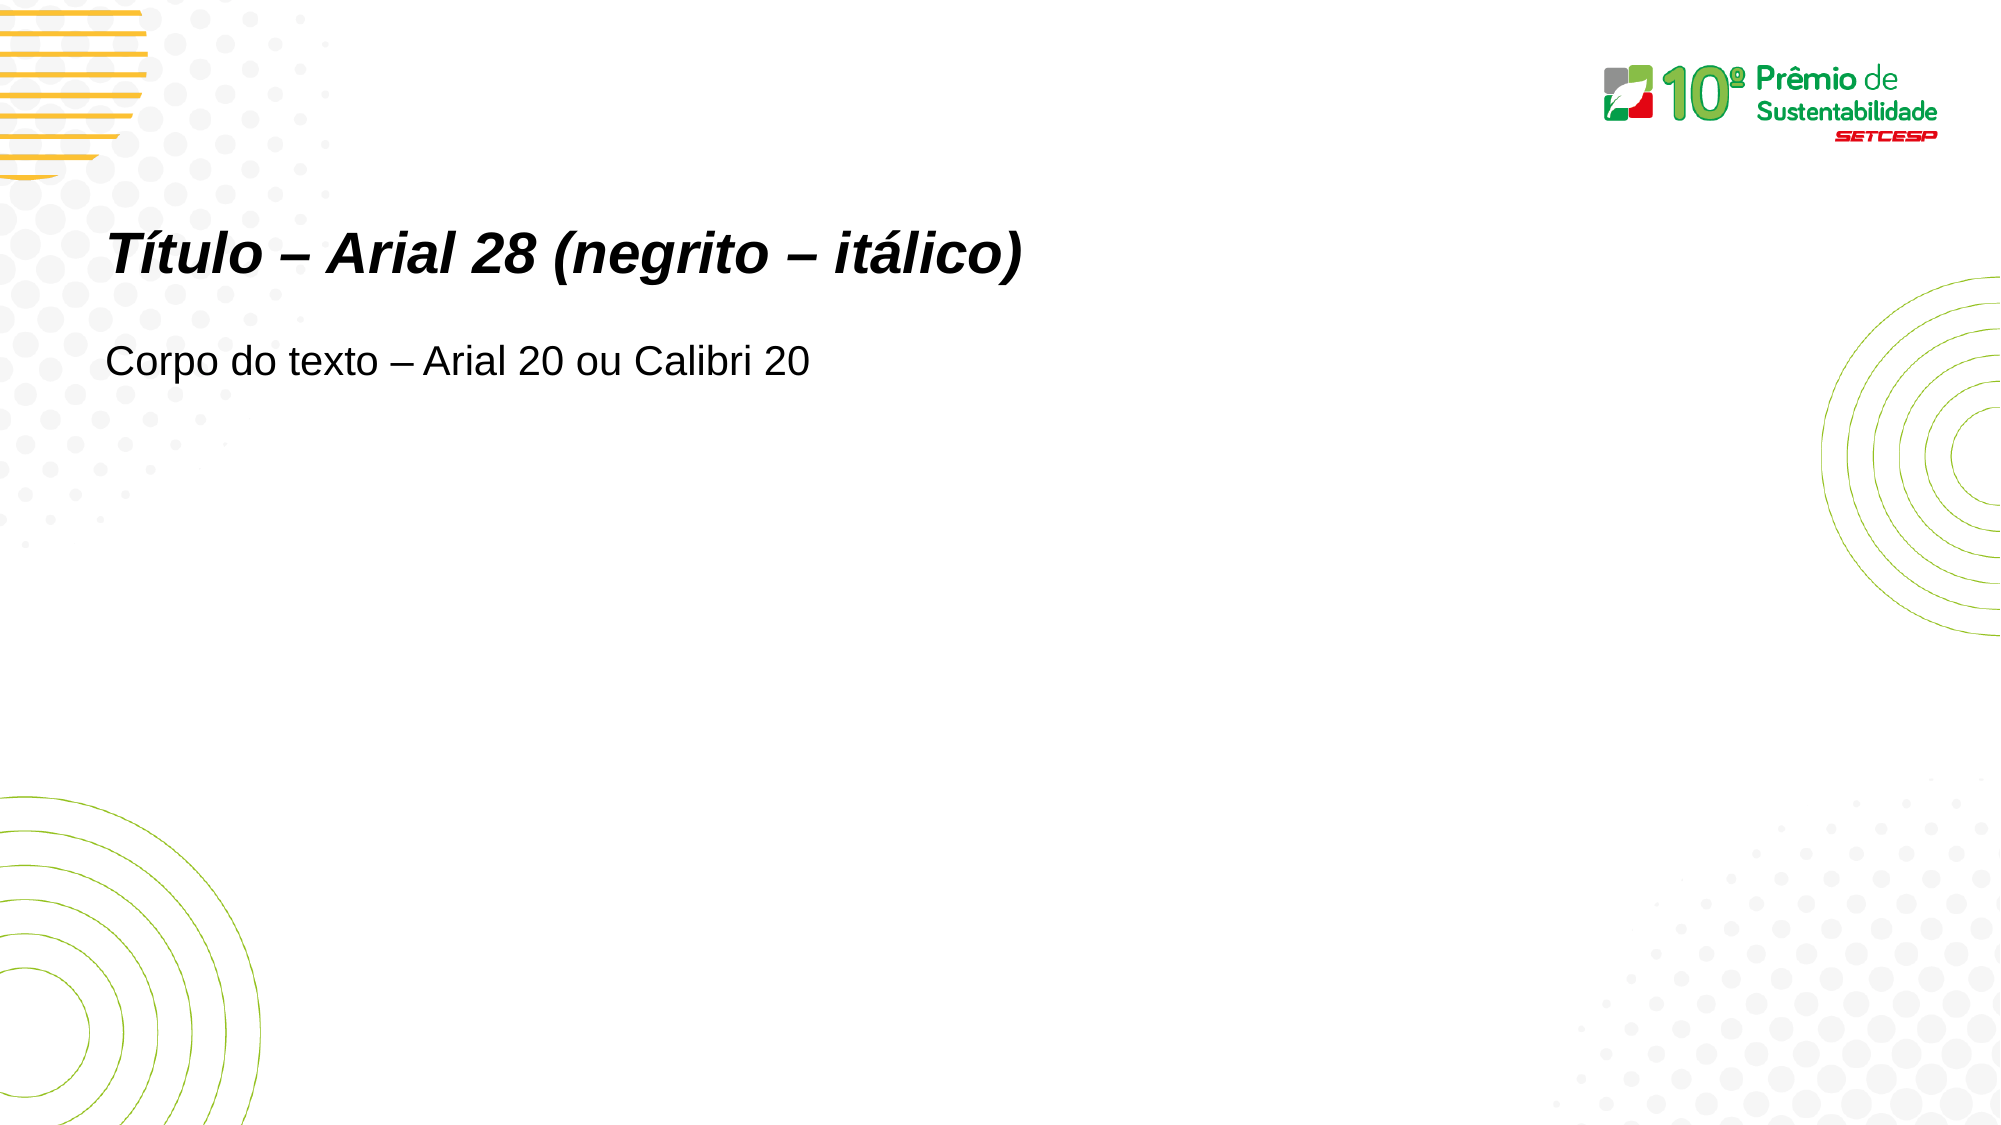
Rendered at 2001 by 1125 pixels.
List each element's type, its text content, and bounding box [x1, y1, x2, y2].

text_box Título – Arial 28 (negrito – itálico) [90, 172, 1525, 293]
text_box Corpo do texto – Arial 20 ou Calibri 20 [90, 326, 1863, 592]
picture [0, 0, 2000, 1125]
